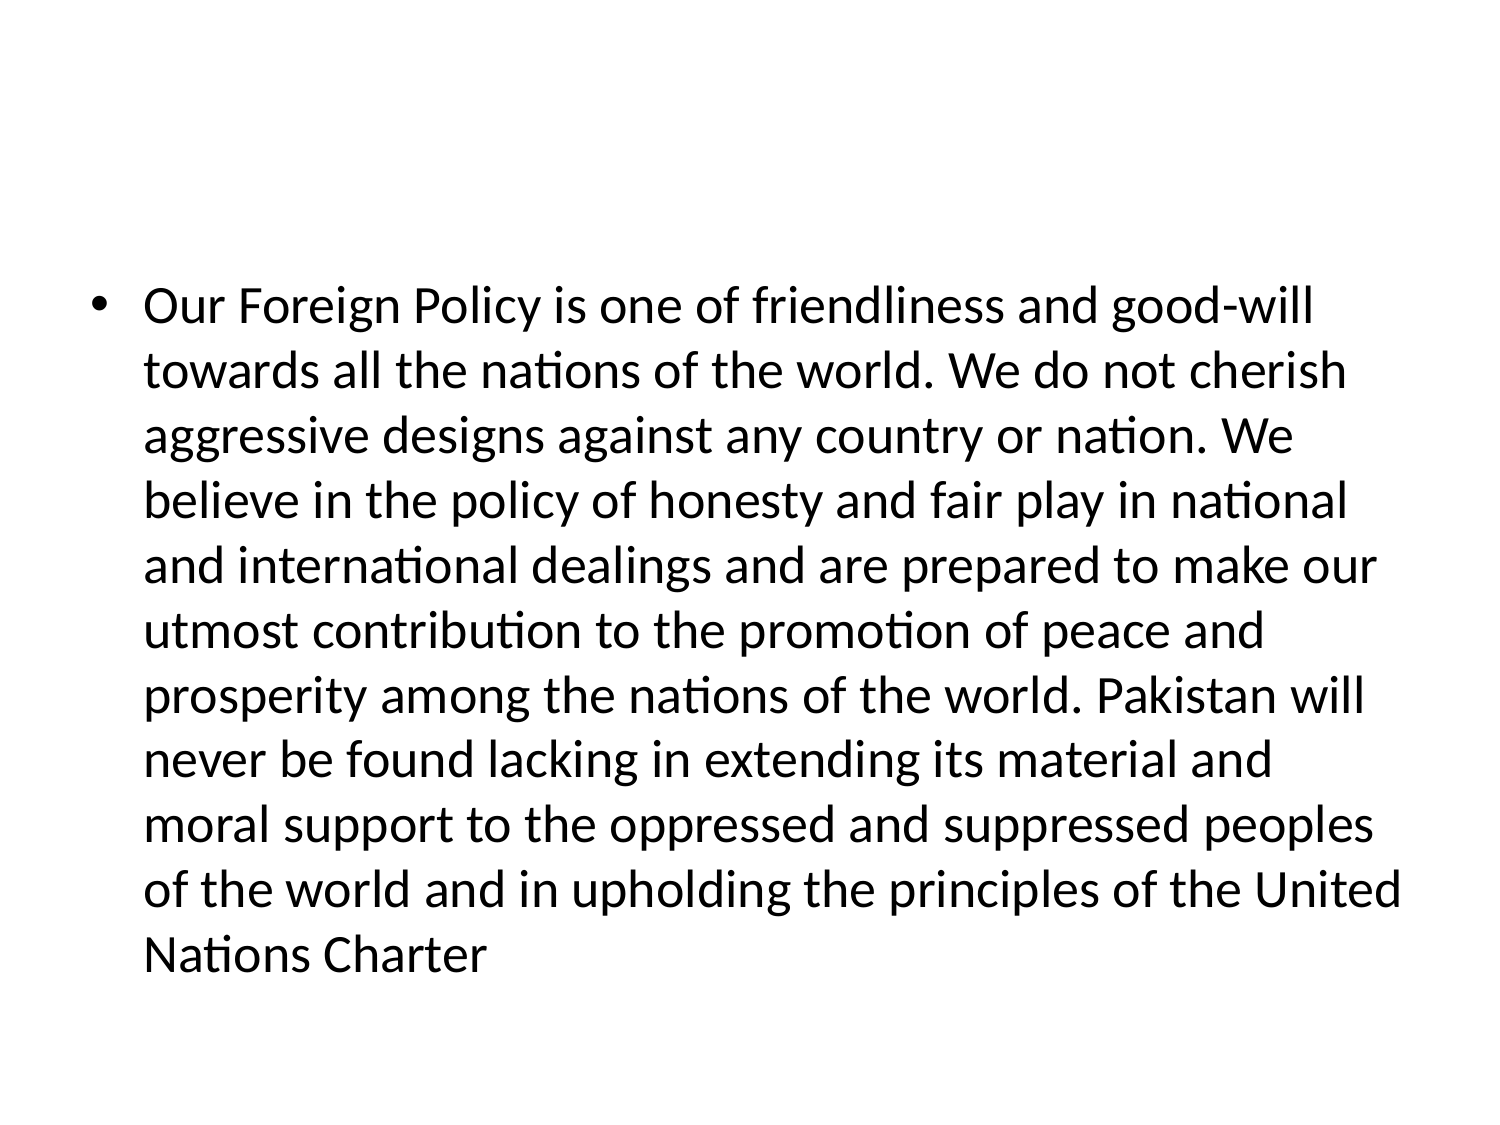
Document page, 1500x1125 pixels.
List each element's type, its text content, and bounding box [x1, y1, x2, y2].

list Our Foreign Policy is one of friendliness and good-will towards all the nations of the world. We do not cherish aggressive designs against any country or nation. We believe in the policy of honesty and fair play in national and international dealings and are prepared to make our utmost contribution to the promotion of peace and prosperity among the nations of the world. Pakistan will never be found lacking in extending its material and moral support to the oppressed and suppressed peoples of the world and in upholding the principles of the United Nations Charter [75, 262, 1425, 1005]
